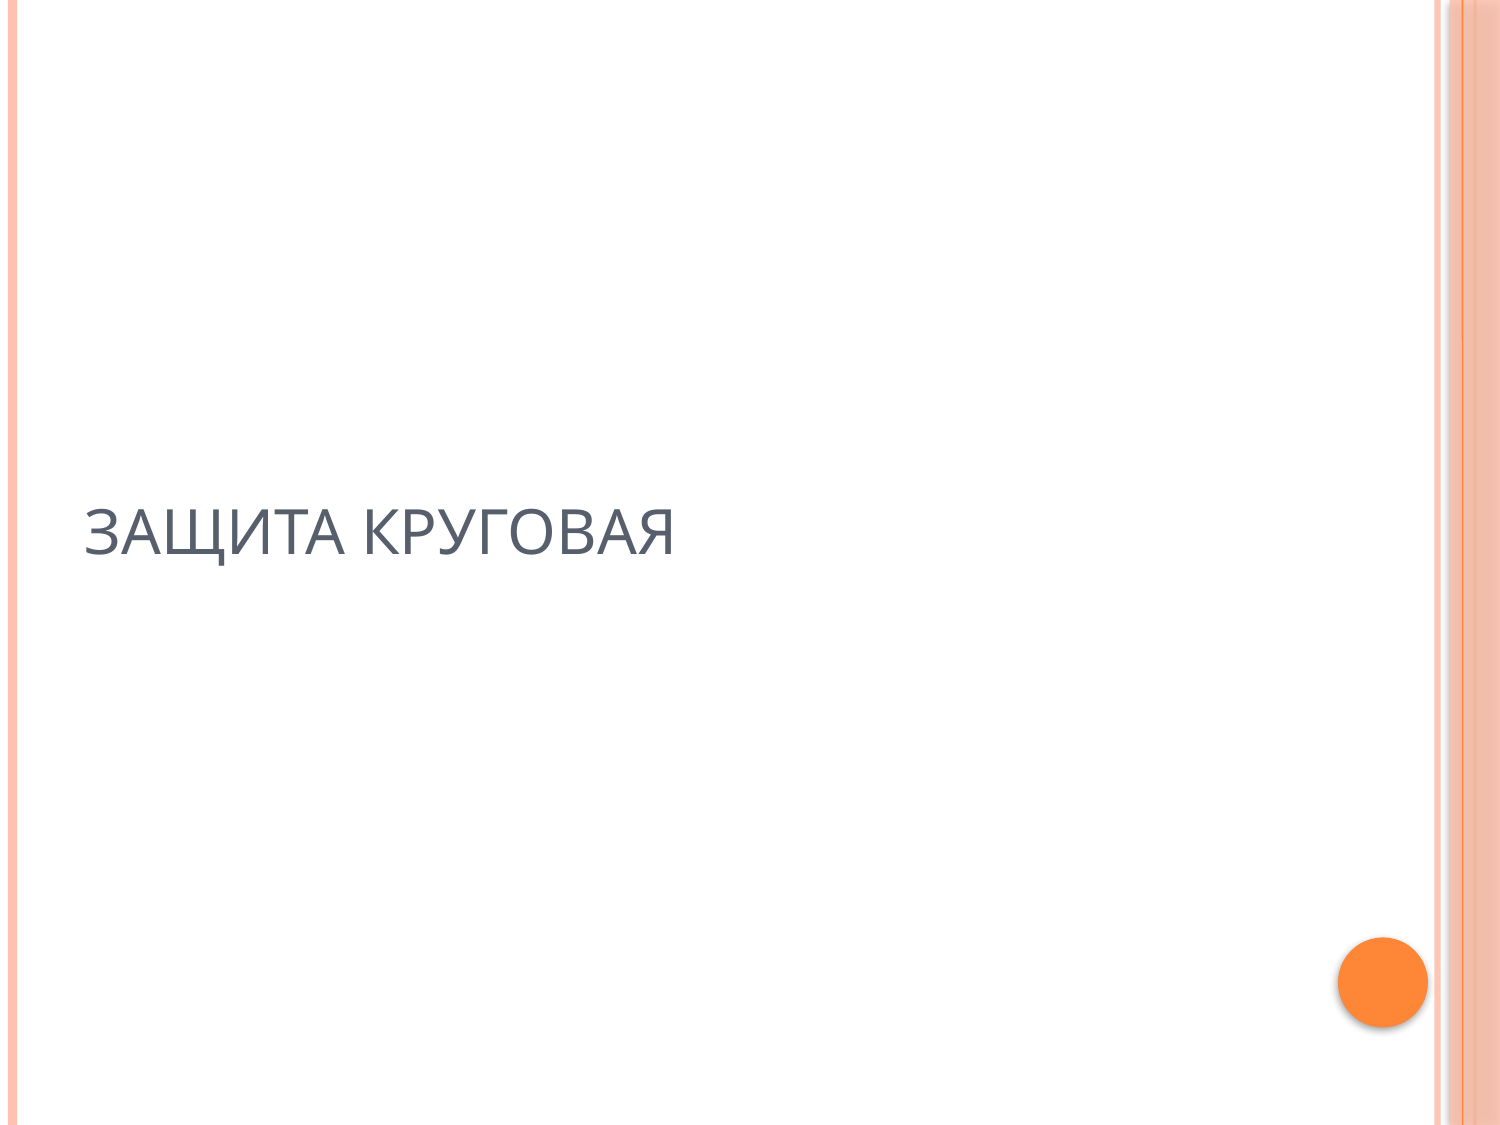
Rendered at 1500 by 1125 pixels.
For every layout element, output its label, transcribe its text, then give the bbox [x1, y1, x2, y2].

title Защита круговая [70, 386, 1421, 575]
